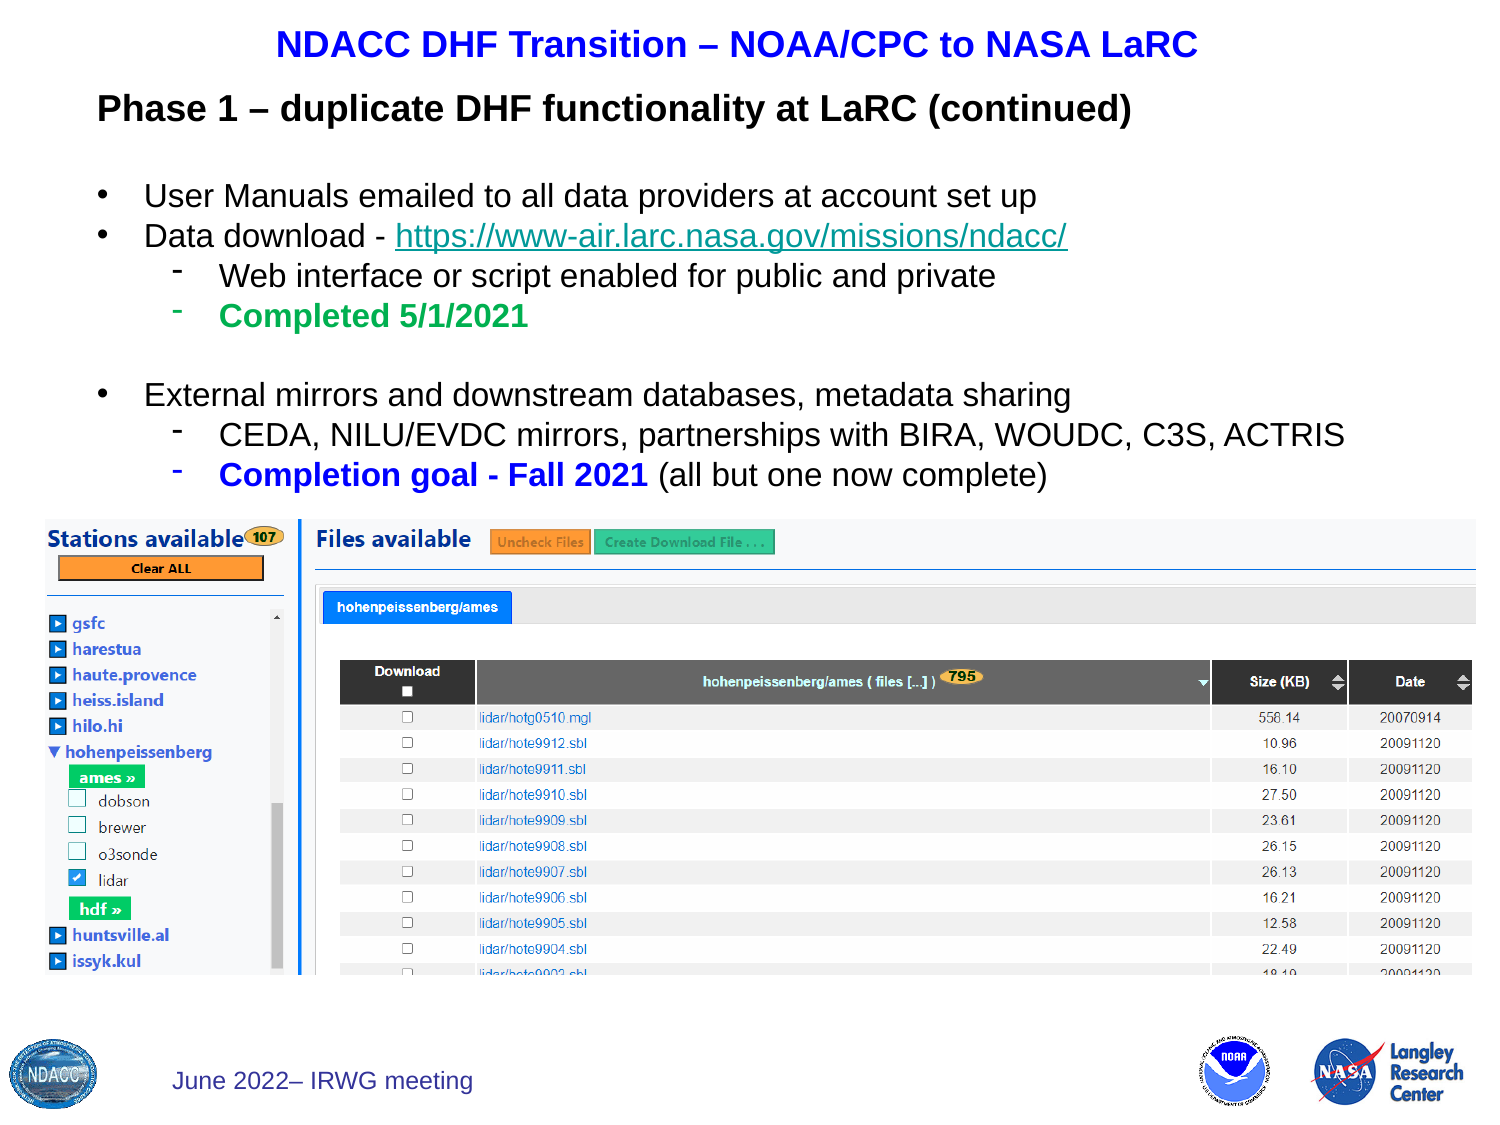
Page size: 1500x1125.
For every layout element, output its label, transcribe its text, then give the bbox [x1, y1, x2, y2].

picture [45, 519, 1477, 976]
text_box NDACC DHF Transition – NOAA/CPC to NASA LaRC [50, 12, 1425, 73]
text_box Phase 1 – duplicate DHF functionality at LaRC (continued) User Manuals emailed to all data providers at account set up Data download - https://www-air.larc.nasa.gov/missions/ndacc/ Web interface or script enabled for public and private Completed 5/1/2021 External mirrors and downstream databases, metadata sharing CEDA, NILU/EVDC mirrors, partnerships with BIRA, WOUDC, C3S, ACTRIS Completion goal - Fall 2021 (all but one now complete) [82, 76, 1433, 517]
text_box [9, 1033, 1466, 1109]
